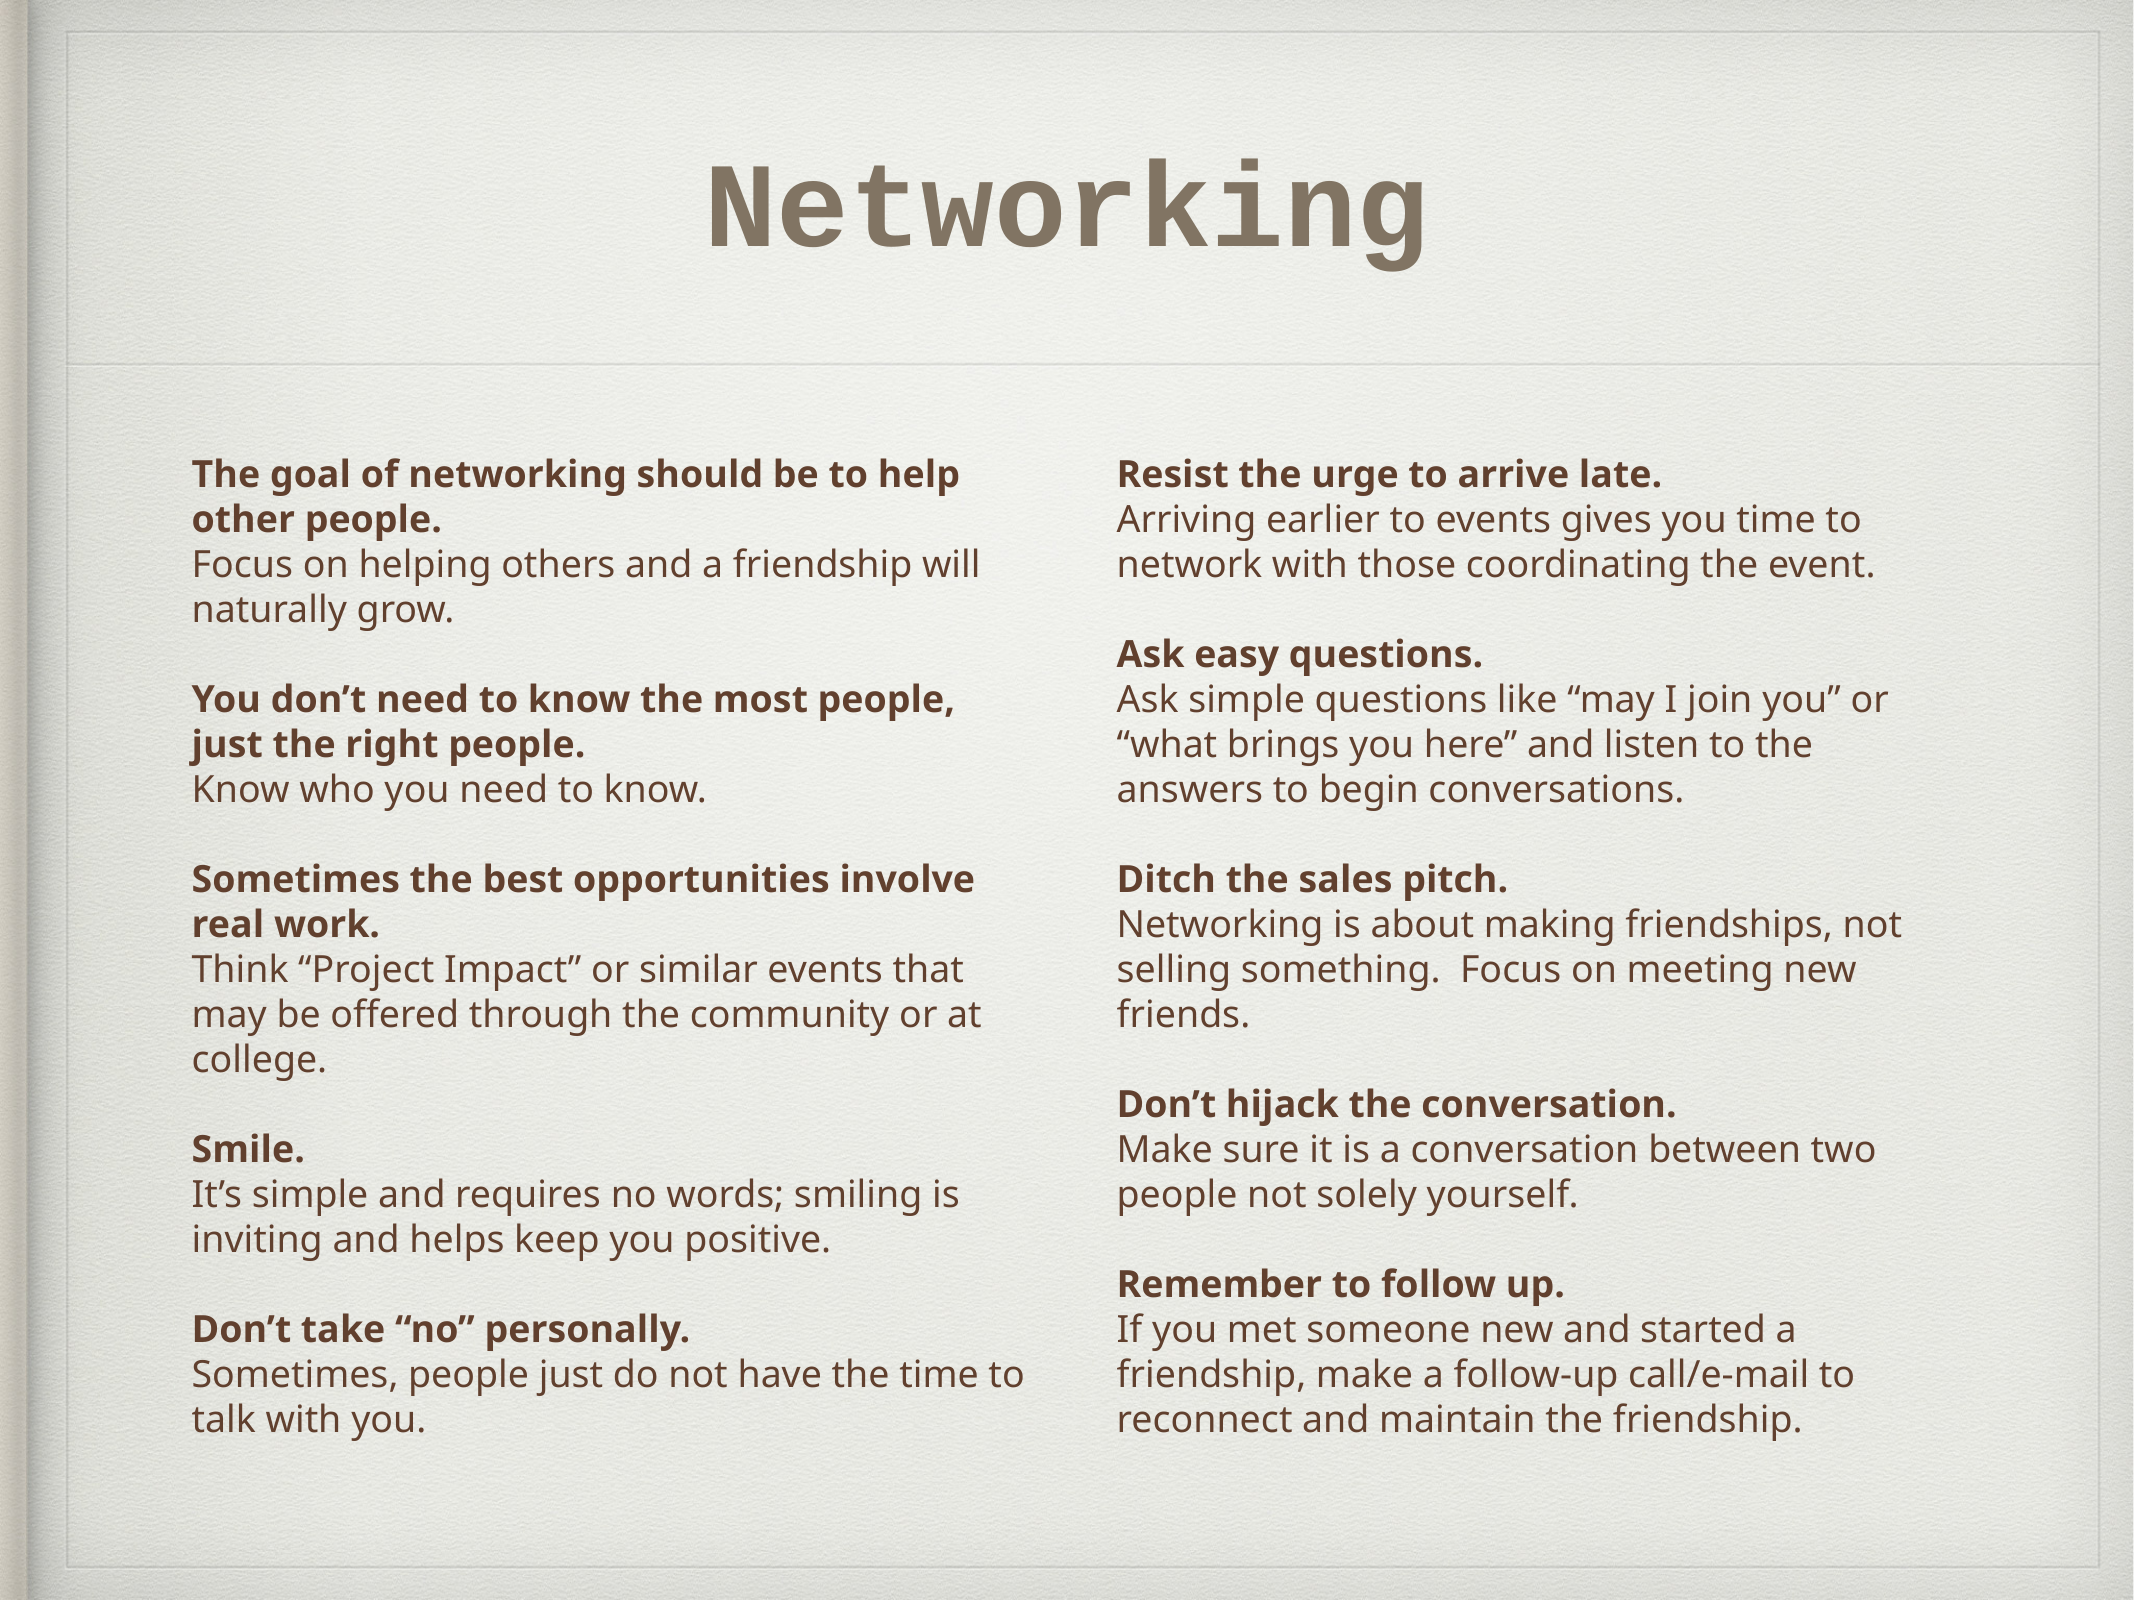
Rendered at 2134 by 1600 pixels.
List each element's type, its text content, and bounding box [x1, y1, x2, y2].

picture [0, 0, 2134, 1600]
text_box The goal of networking should be to help other people. Focus on helping others and a friendship will naturally grow. You don’t need to know the most people, just the right people. Know who you need to know. Sometimes the best opportunities involve real work. Think “Project Impact” or similar events that may be offered through the community or at college. Smile. It’s simple and requires no words; smiling is inviting and helps keep you positive. Don’t take “no” personally. Sometimes, people just do not have the time to talk with you. [191, 449, 1032, 1438]
list Resist the urge to arrive late. Arriving earlier to events gives you time to network with those coordinating the event. Ask easy questions. Ask simple questions like “may I join you” or “what brings you here” and listen to the answers to begin conversations. Ditch the sales pitch. Networking is about making friendships, not selling something. Focus on meeting new friends. Don’t hijack the conversation. Make sure it is a conversation between two people not solely yourself. Remember to follow up. If you met someone new and started a friendship, make a follow-up call/e-mail to reconnect and maintain the friendship. [1116, 449, 1957, 1438]
title Networking [149, 51, 1984, 345]
